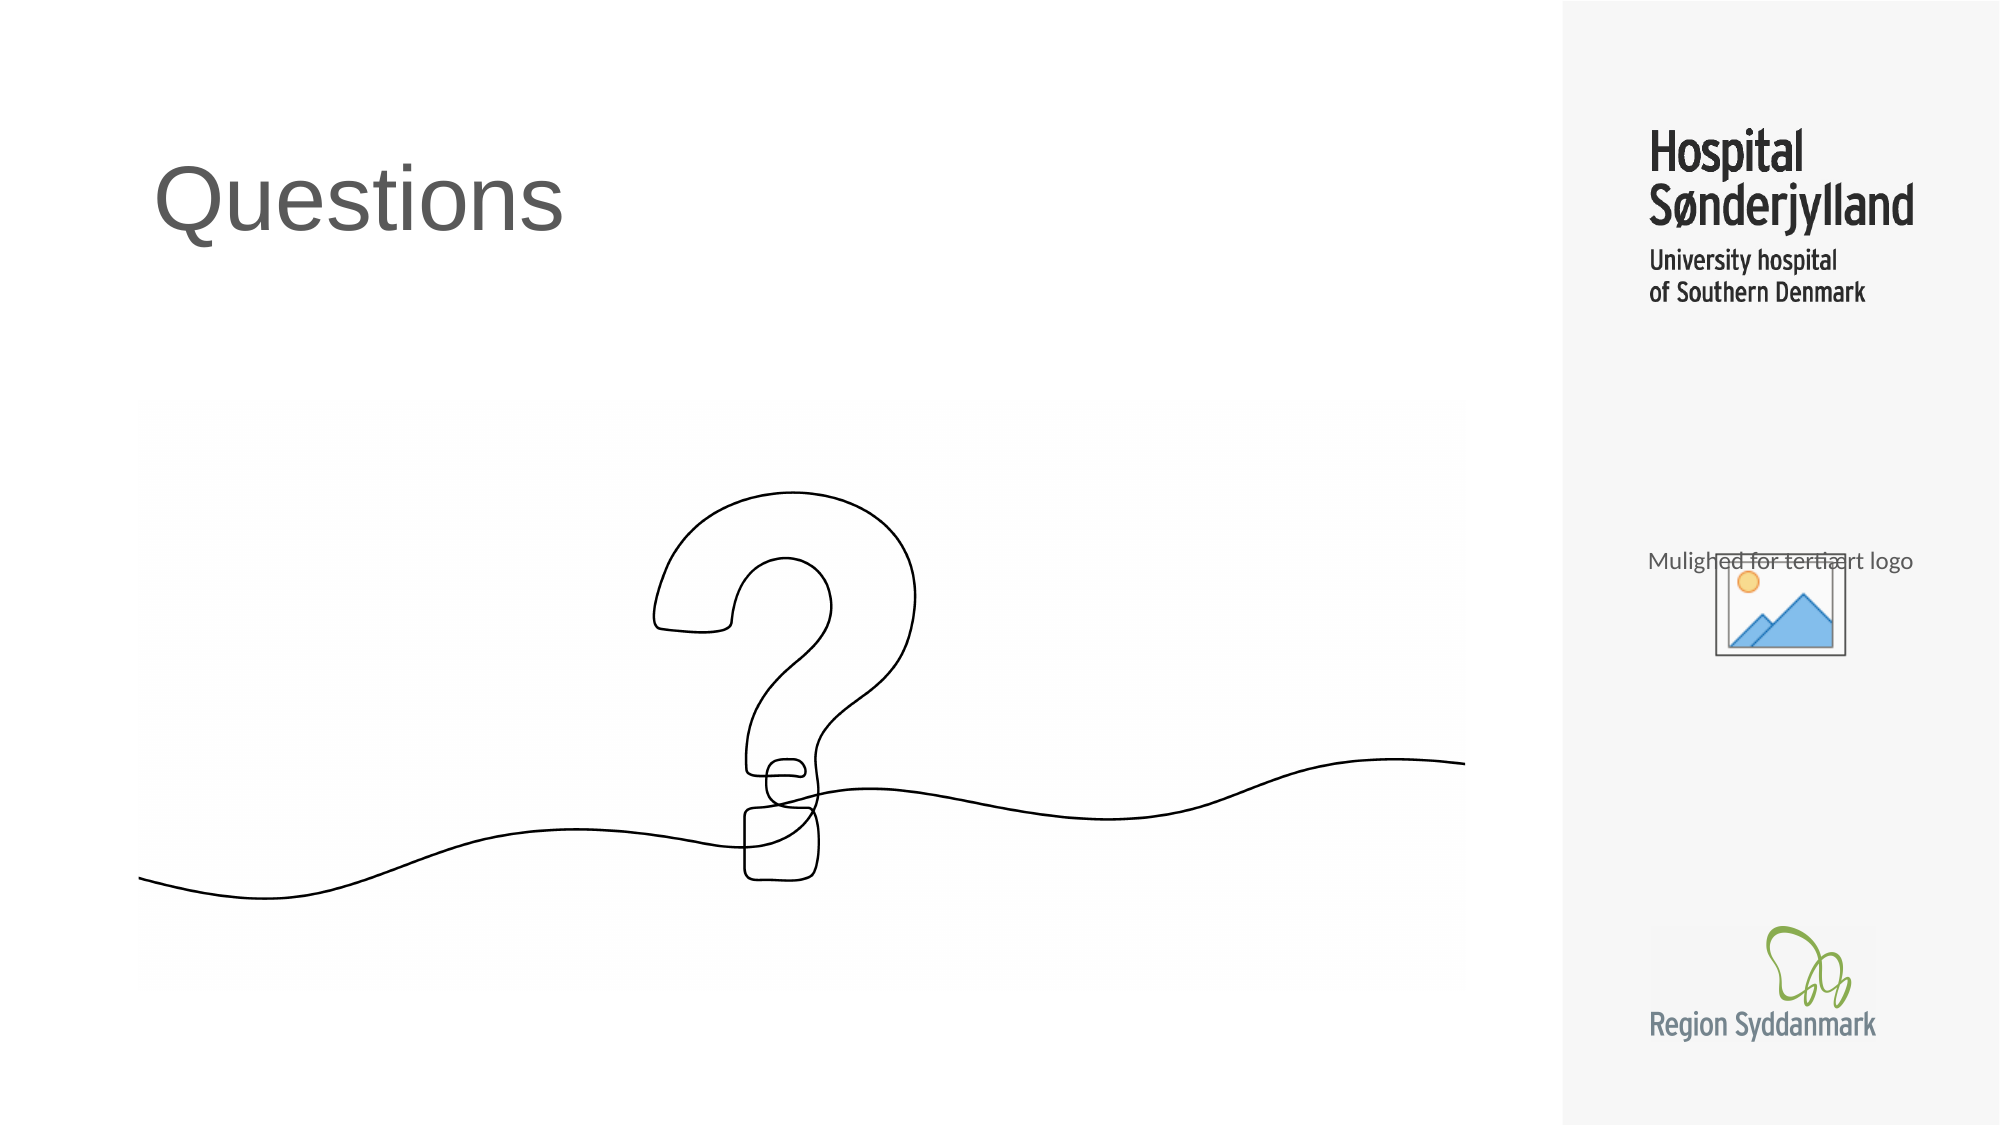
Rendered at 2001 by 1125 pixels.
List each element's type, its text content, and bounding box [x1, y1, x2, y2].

picture [138, 400, 1466, 991]
title Questions [138, 143, 1484, 253]
picture [1659, 536, 1903, 674]
